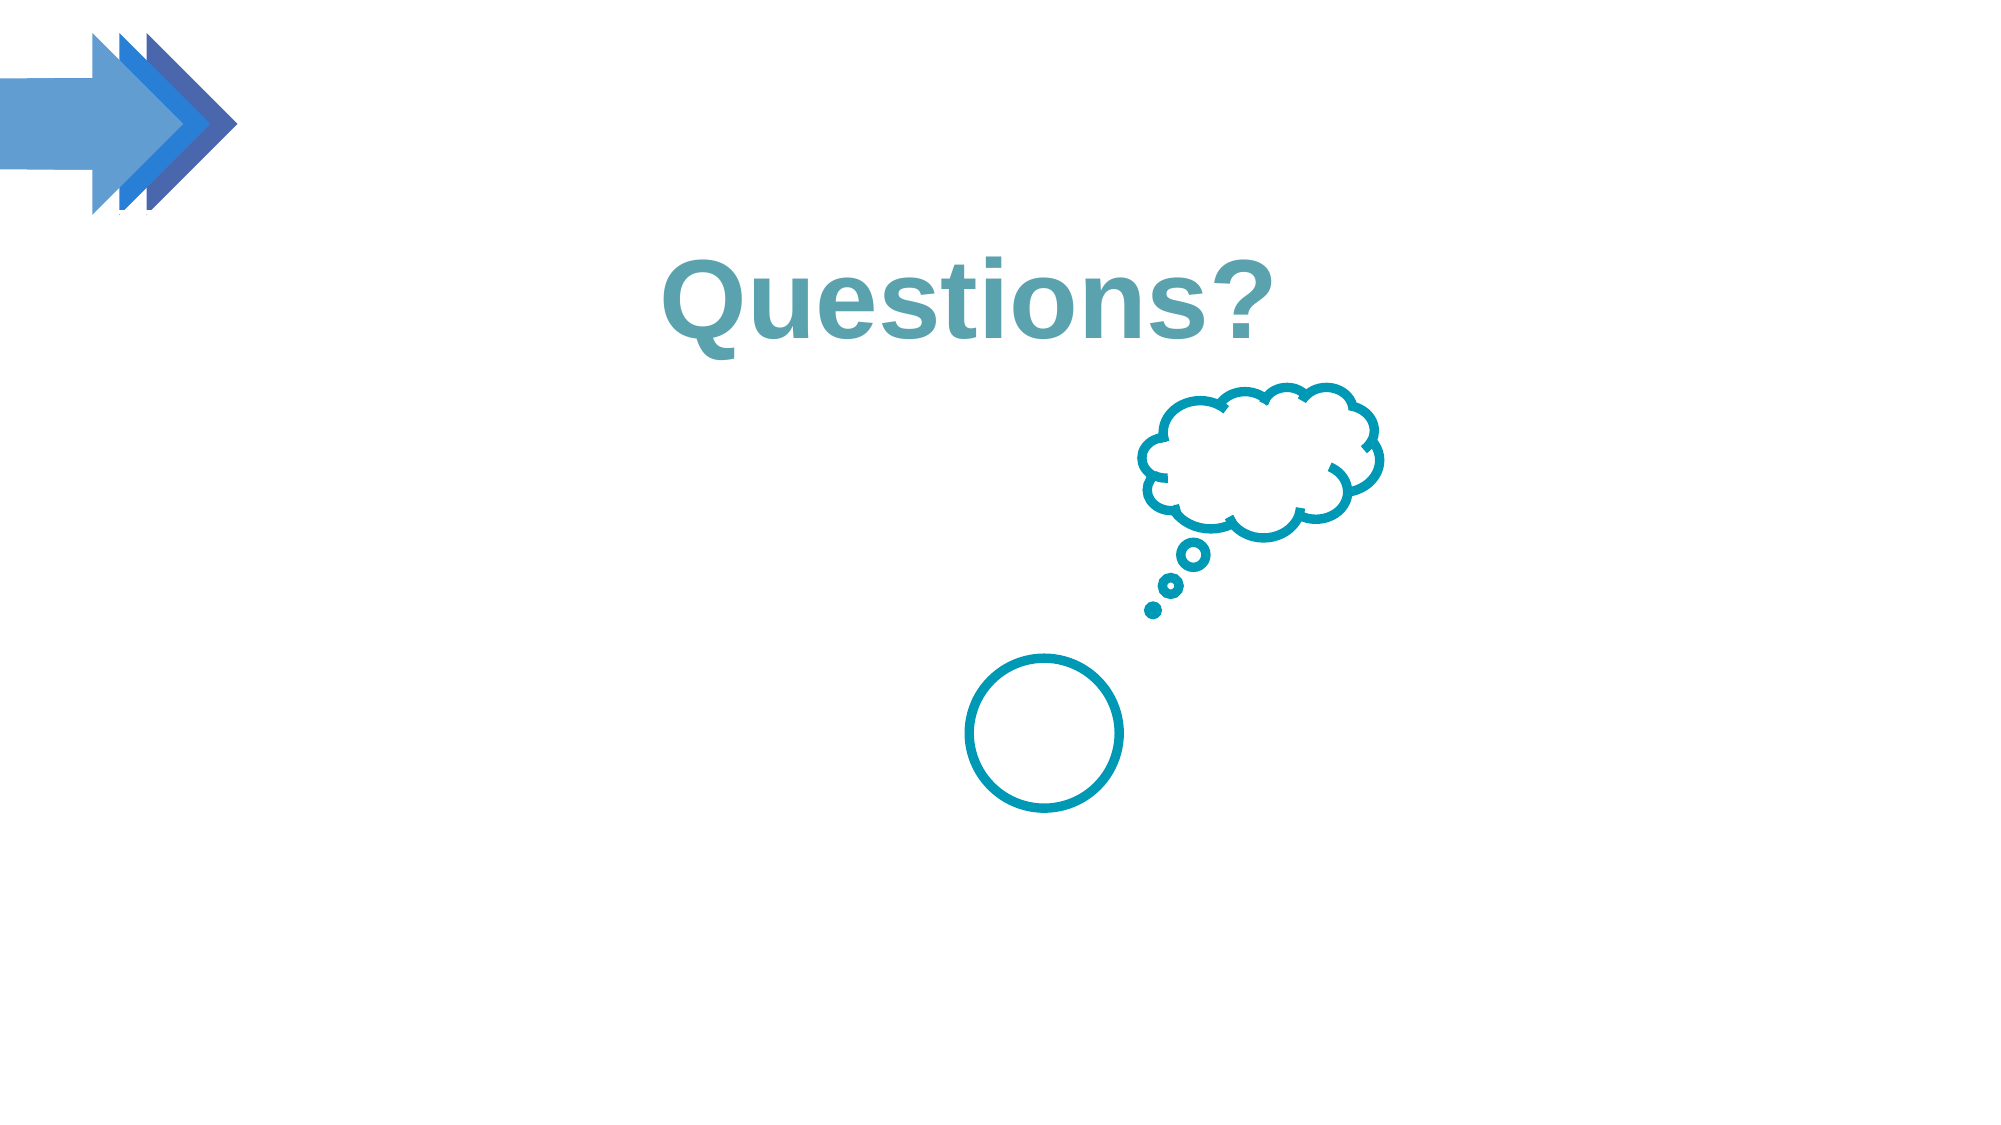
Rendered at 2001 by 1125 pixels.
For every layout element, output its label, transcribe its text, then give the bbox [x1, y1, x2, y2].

text_box [968, 657, 1121, 810]
text_box [1161, 576, 1181, 596]
text_box [1179, 541, 1207, 569]
text_box [1140, 386, 1381, 539]
text_box [1147, 605, 1159, 616]
list Questions? [363, 233, 1576, 1059]
